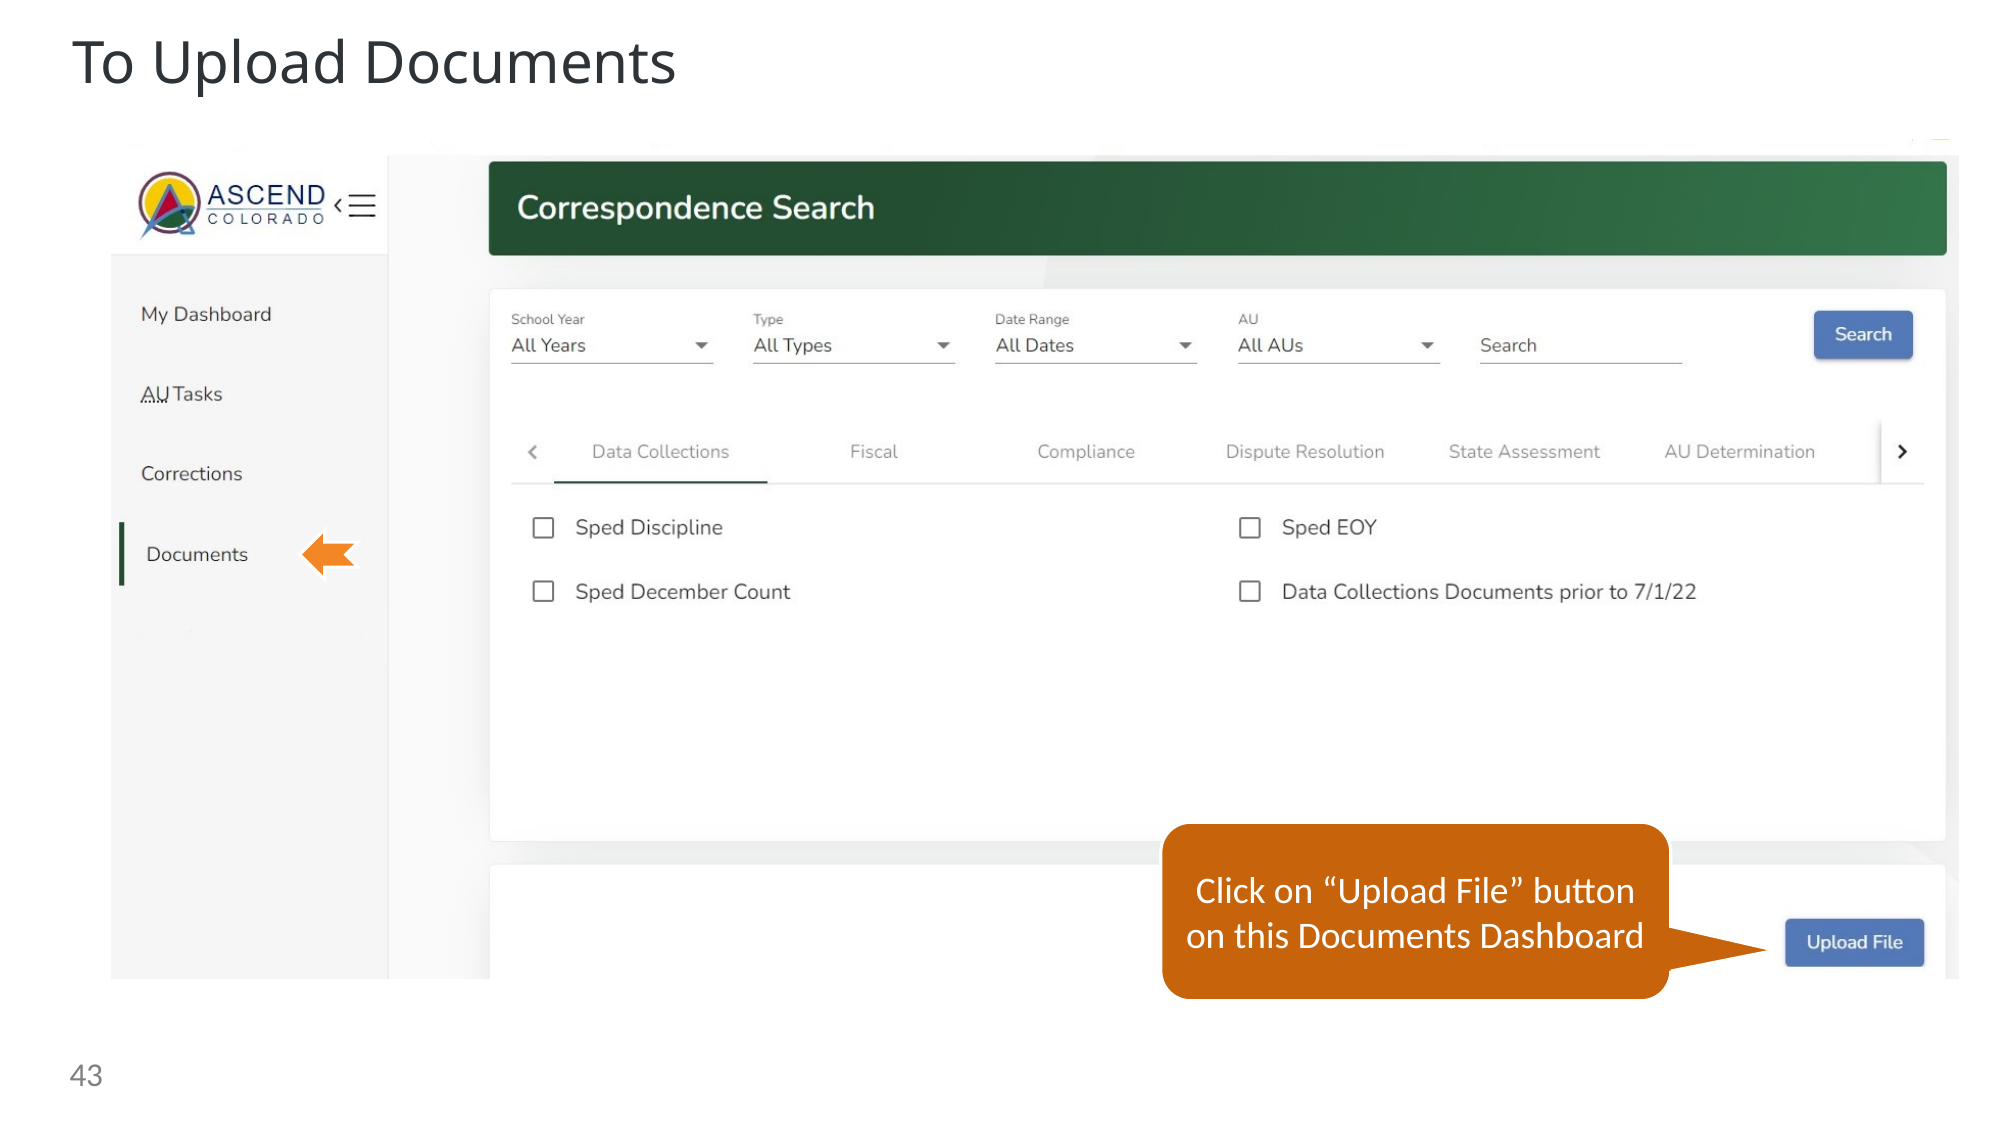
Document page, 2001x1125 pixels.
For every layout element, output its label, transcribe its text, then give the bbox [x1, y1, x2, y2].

slide_number 43 [54, 1042, 505, 1103]
title To Upload Documents [72, 33, 1396, 182]
text_box Click on “Upload File” button on this Documents Dashboard [1160, 979, 1672, 1003]
picture [110, 138, 1959, 979]
